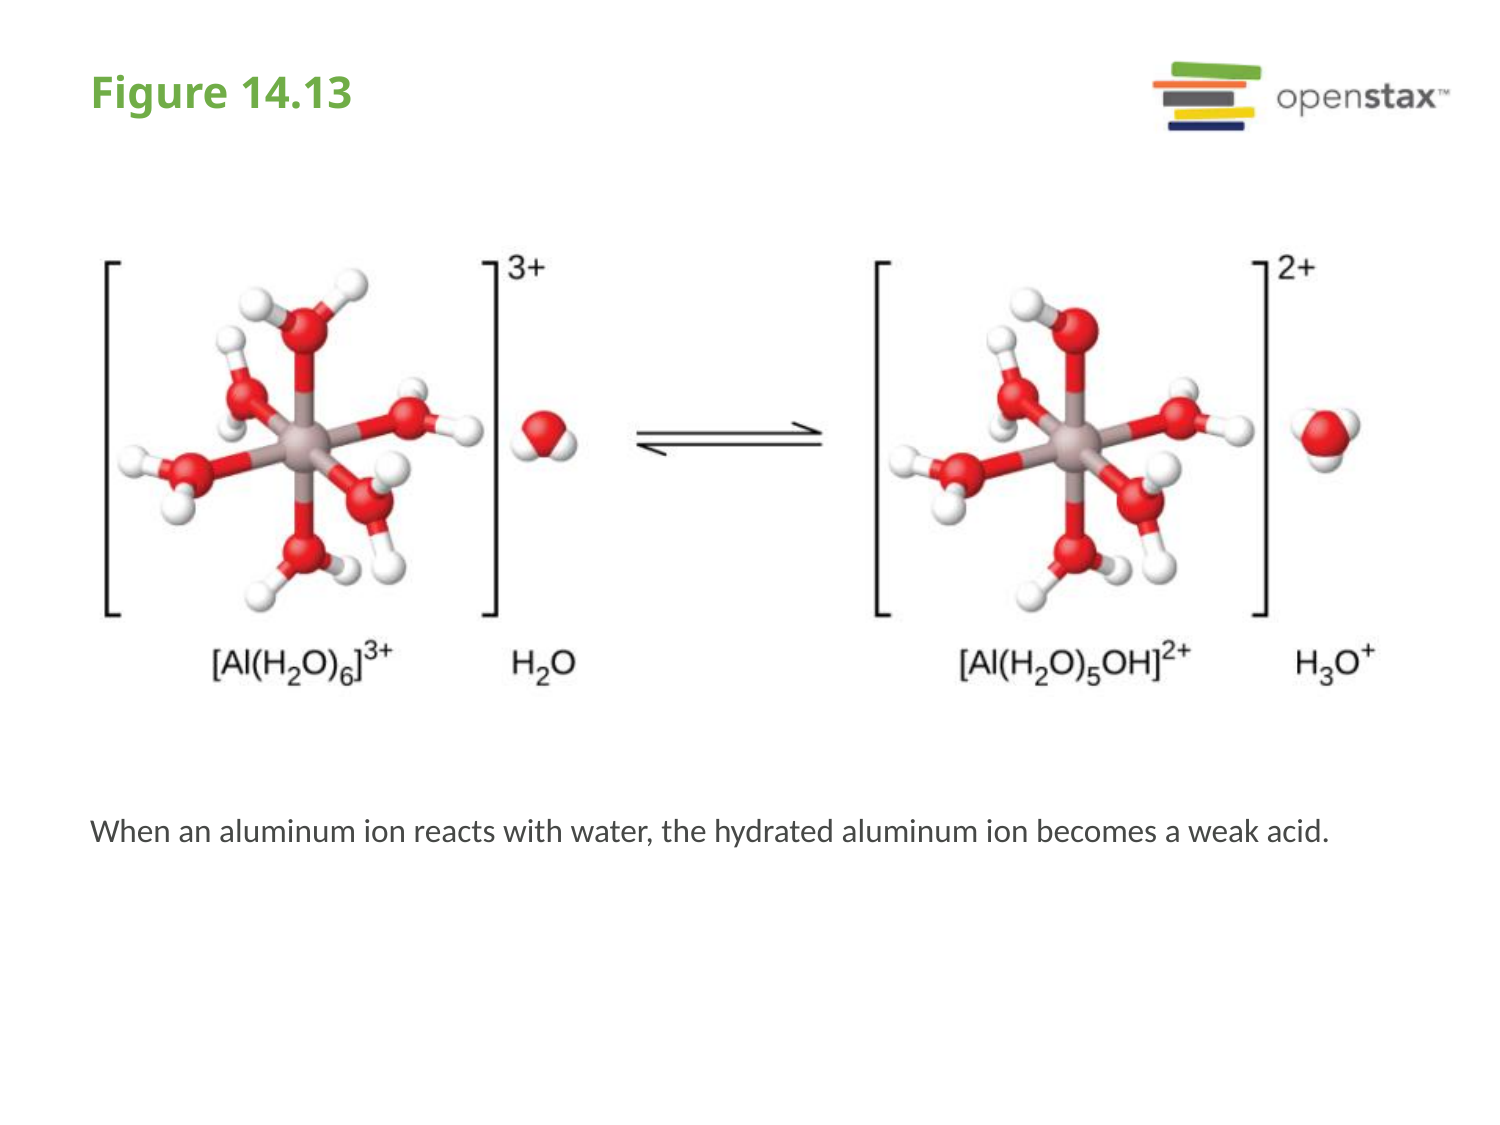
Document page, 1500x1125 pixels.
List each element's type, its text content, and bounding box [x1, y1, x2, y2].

list When an aluminum ion reacts with water, the hydrated aluminum ion becomes a weak acid. [75, 806, 1397, 1016]
title Figure 14.13 [75, 59, 1397, 130]
picture [74, 184, 1398, 759]
picture [1151, 59, 1452, 134]
